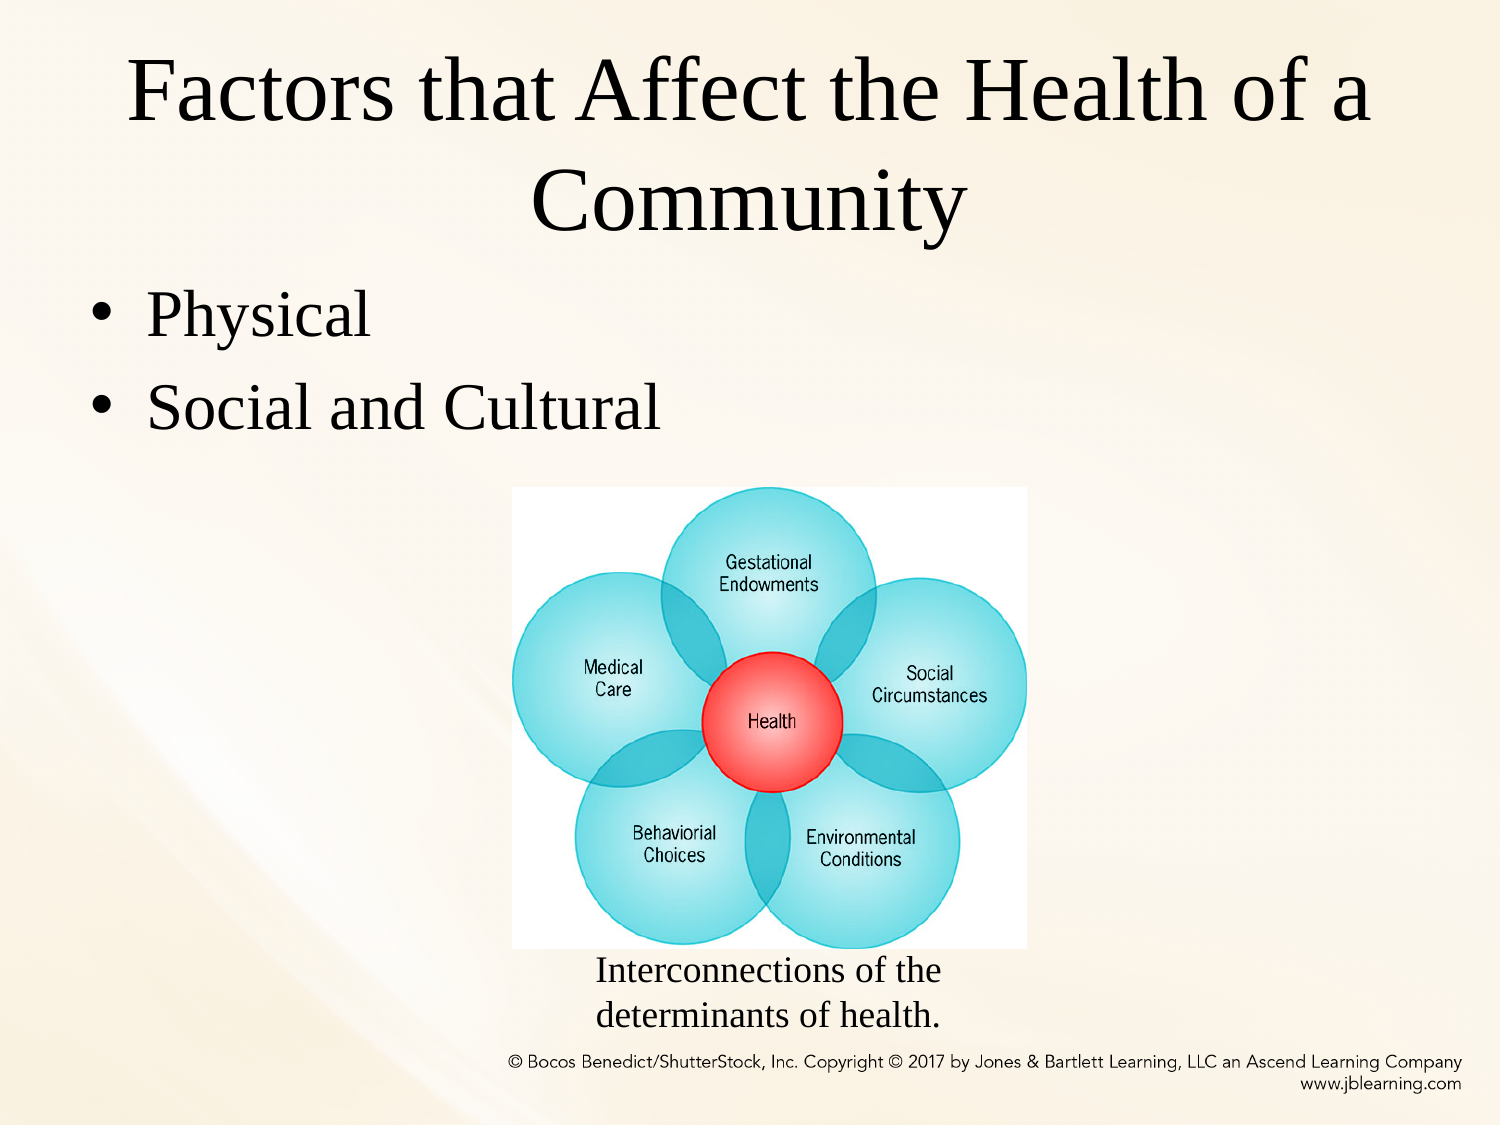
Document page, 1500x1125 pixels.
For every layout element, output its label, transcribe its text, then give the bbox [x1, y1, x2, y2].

list Physical Social and Cultural [75, 262, 1425, 1005]
picture [0, 0, 1500, 1125]
title Factors that Affect the Health of a Community [75, 45, 1425, 233]
text_box Interconnections of the determinants of health. [487, 937, 1050, 1043]
